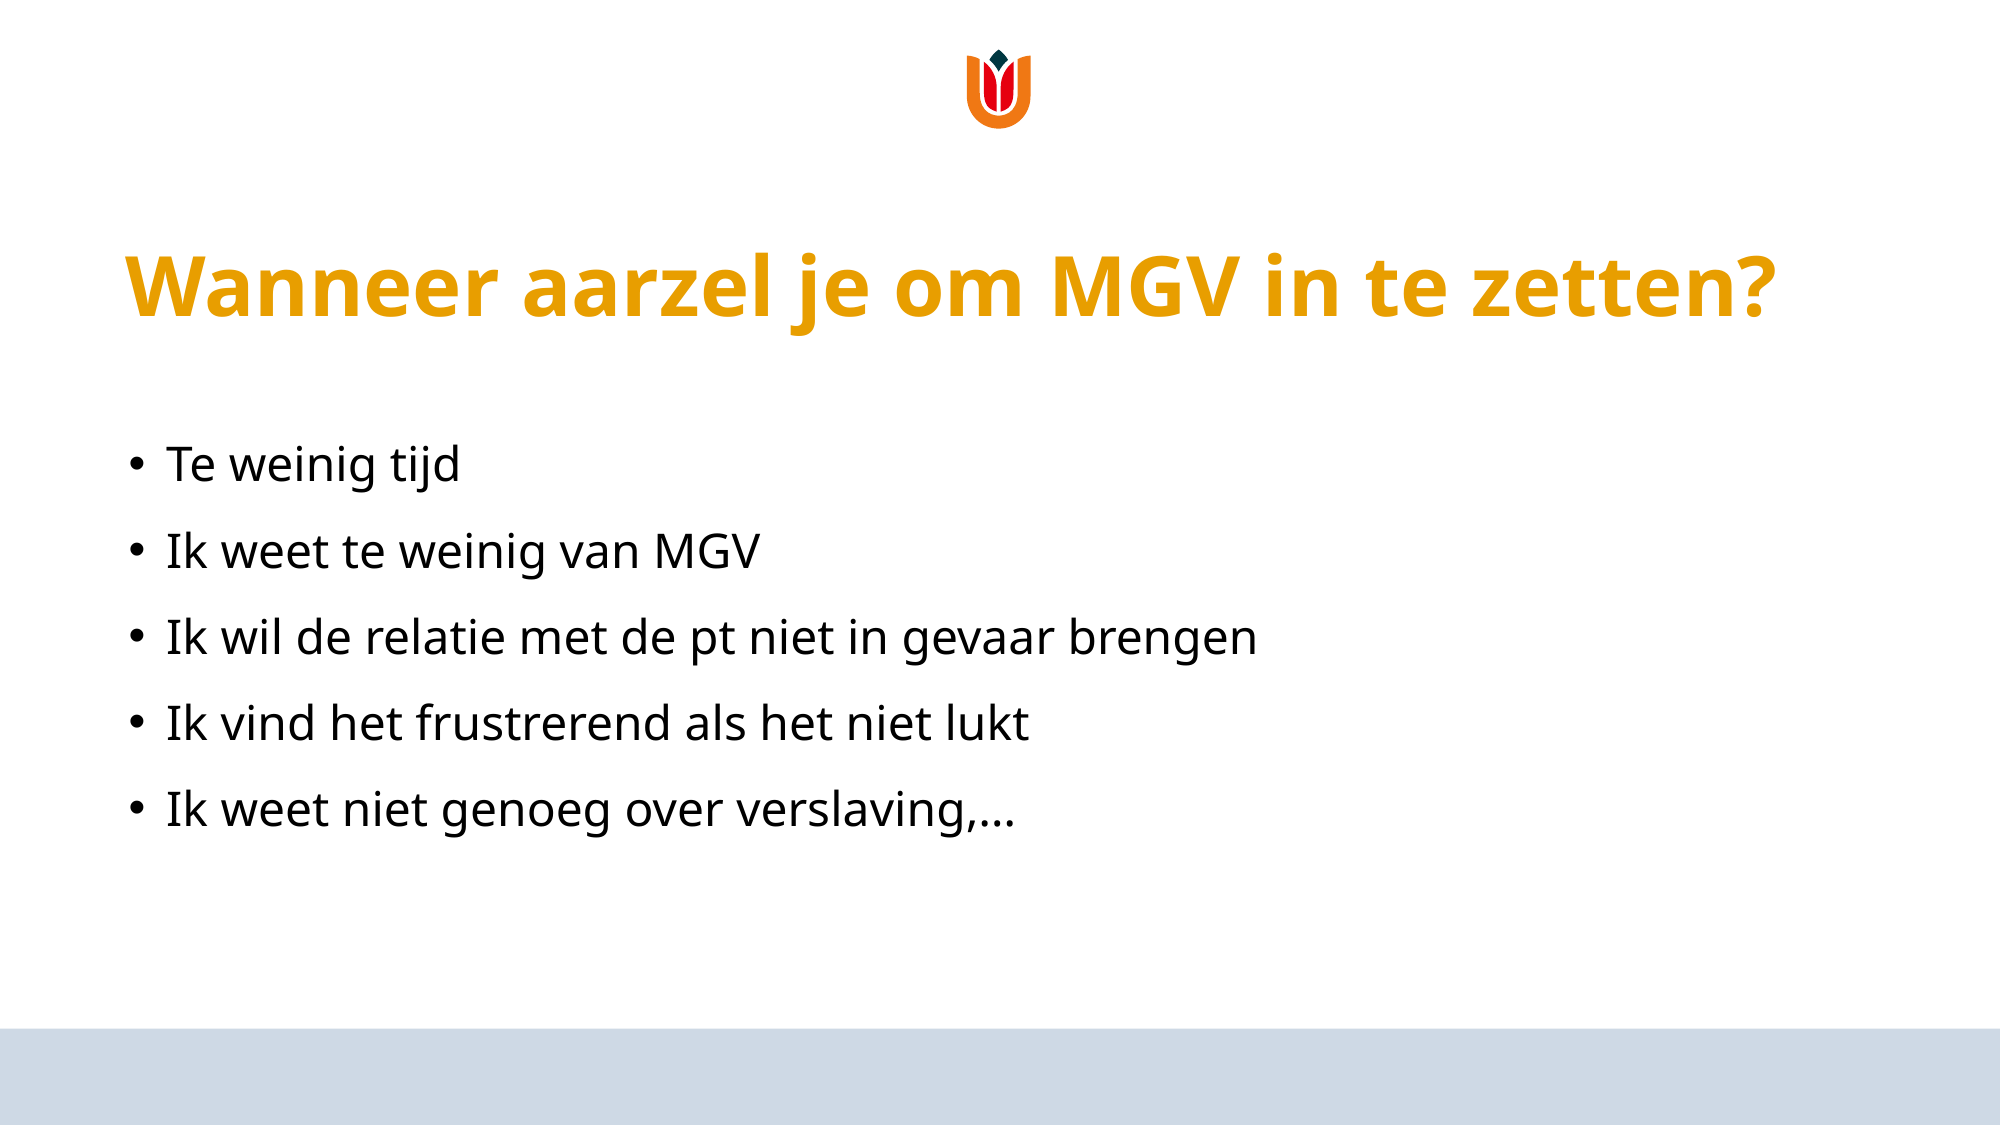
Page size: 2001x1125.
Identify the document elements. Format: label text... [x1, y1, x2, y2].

title Wanneer aarzel je om MGV in te zetten? [110, 180, 1877, 398]
list Te weinig tijd Ik weet te weinig van MGV Ik wil de relatie met de pt niet in gevaar brengen Ik vind het frustrerend als het niet lukt Ik weet niet genoeg over verslaving,… [113, 397, 1877, 1014]
